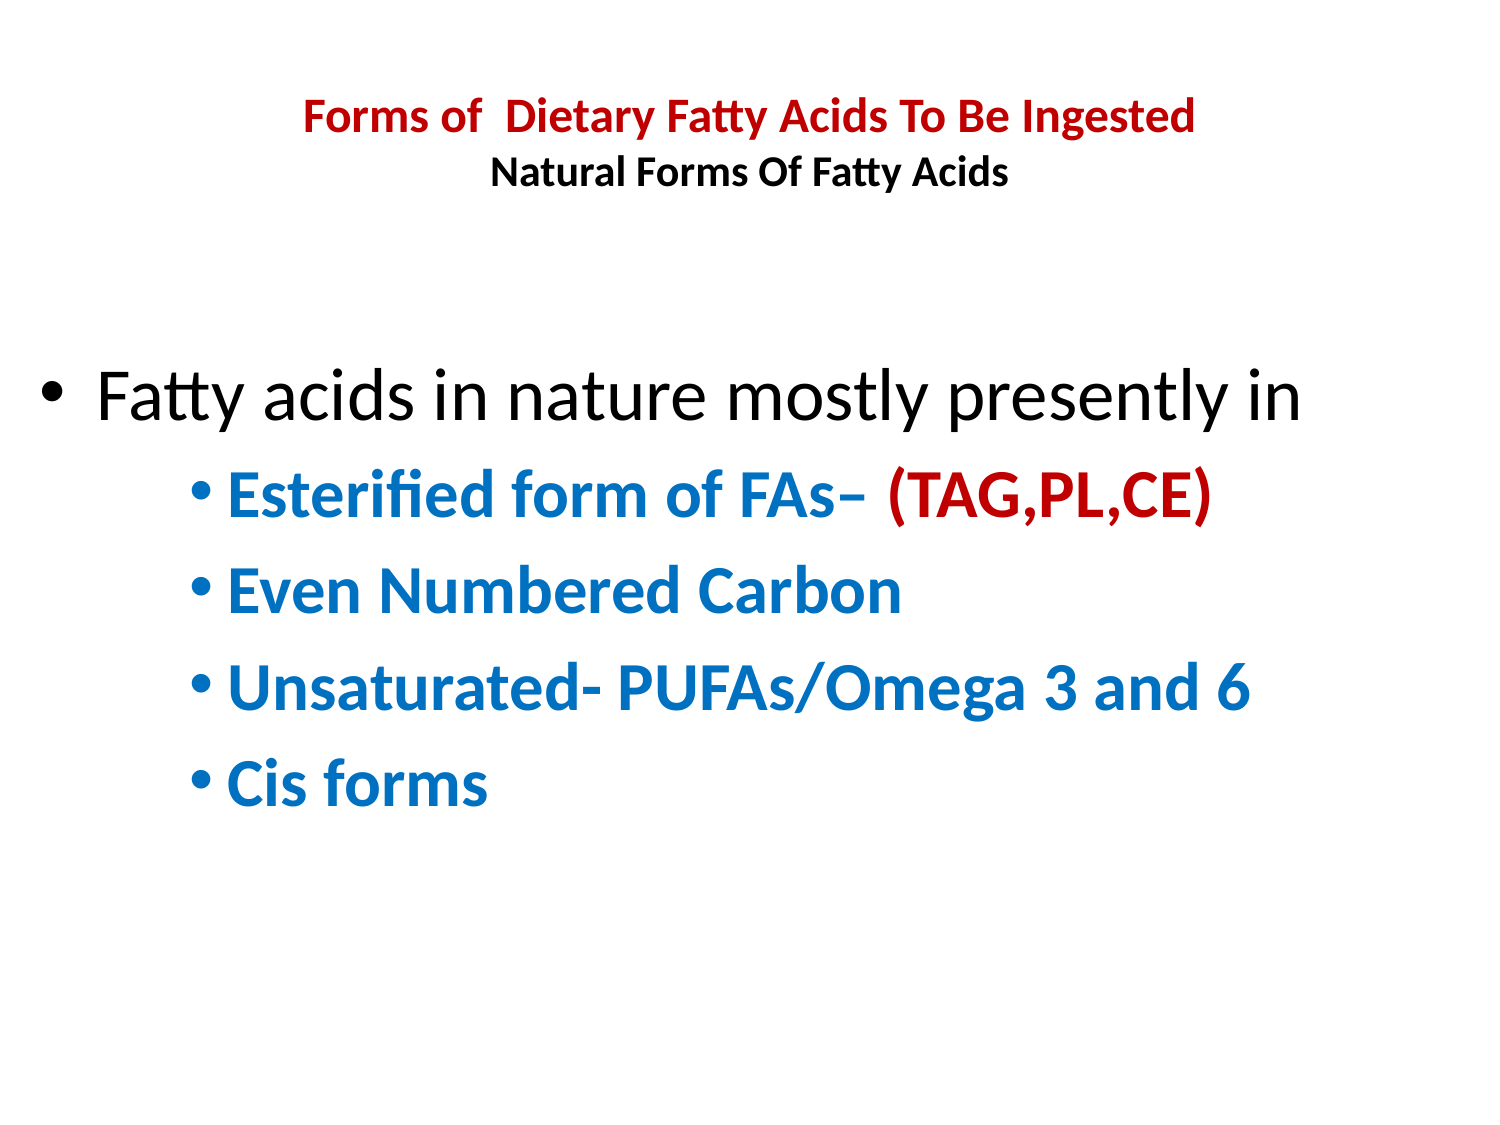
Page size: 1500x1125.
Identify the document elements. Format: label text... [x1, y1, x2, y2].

list Fatty acids in nature mostly presently in Esterified form of FAs– (TAG,PL,CE) Even Numbered Carbon Unsaturated- PUFAs/Omega 3 and 6 Cis forms [24, 337, 1475, 1080]
title Forms of Dietary Fatty Acids To Be Ingested Natural Forms Of Fatty Acids [75, 75, 1425, 263]
